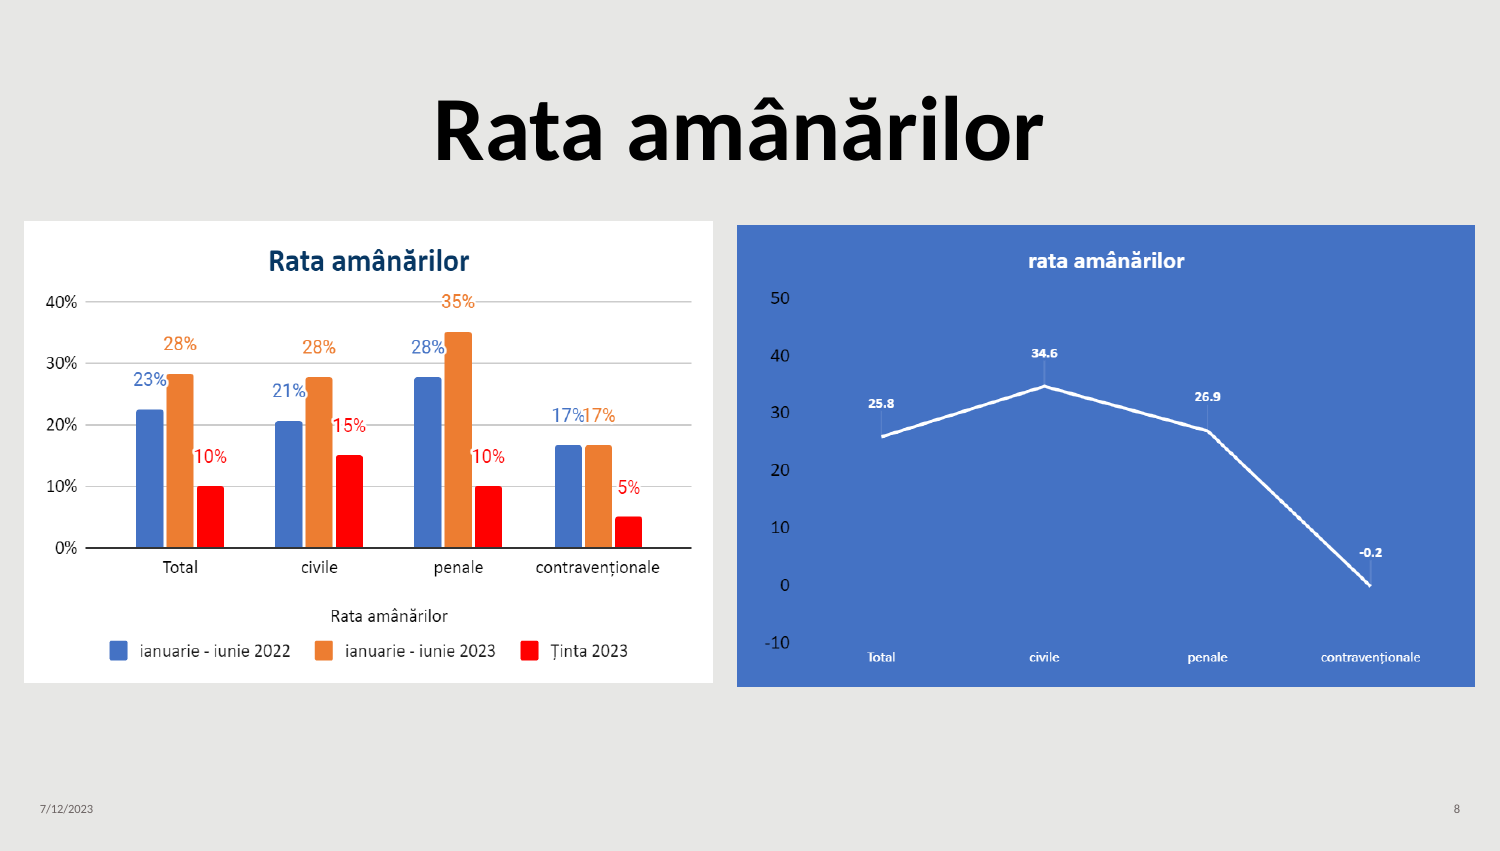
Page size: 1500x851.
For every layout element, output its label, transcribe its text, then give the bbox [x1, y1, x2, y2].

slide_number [24, 794, 375, 826]
picture [24, 221, 713, 684]
picture [737, 225, 1476, 687]
slide_number 8 [1125, 794, 1475, 826]
text_box Rata amânărilor [112, 111, 1388, 188]
